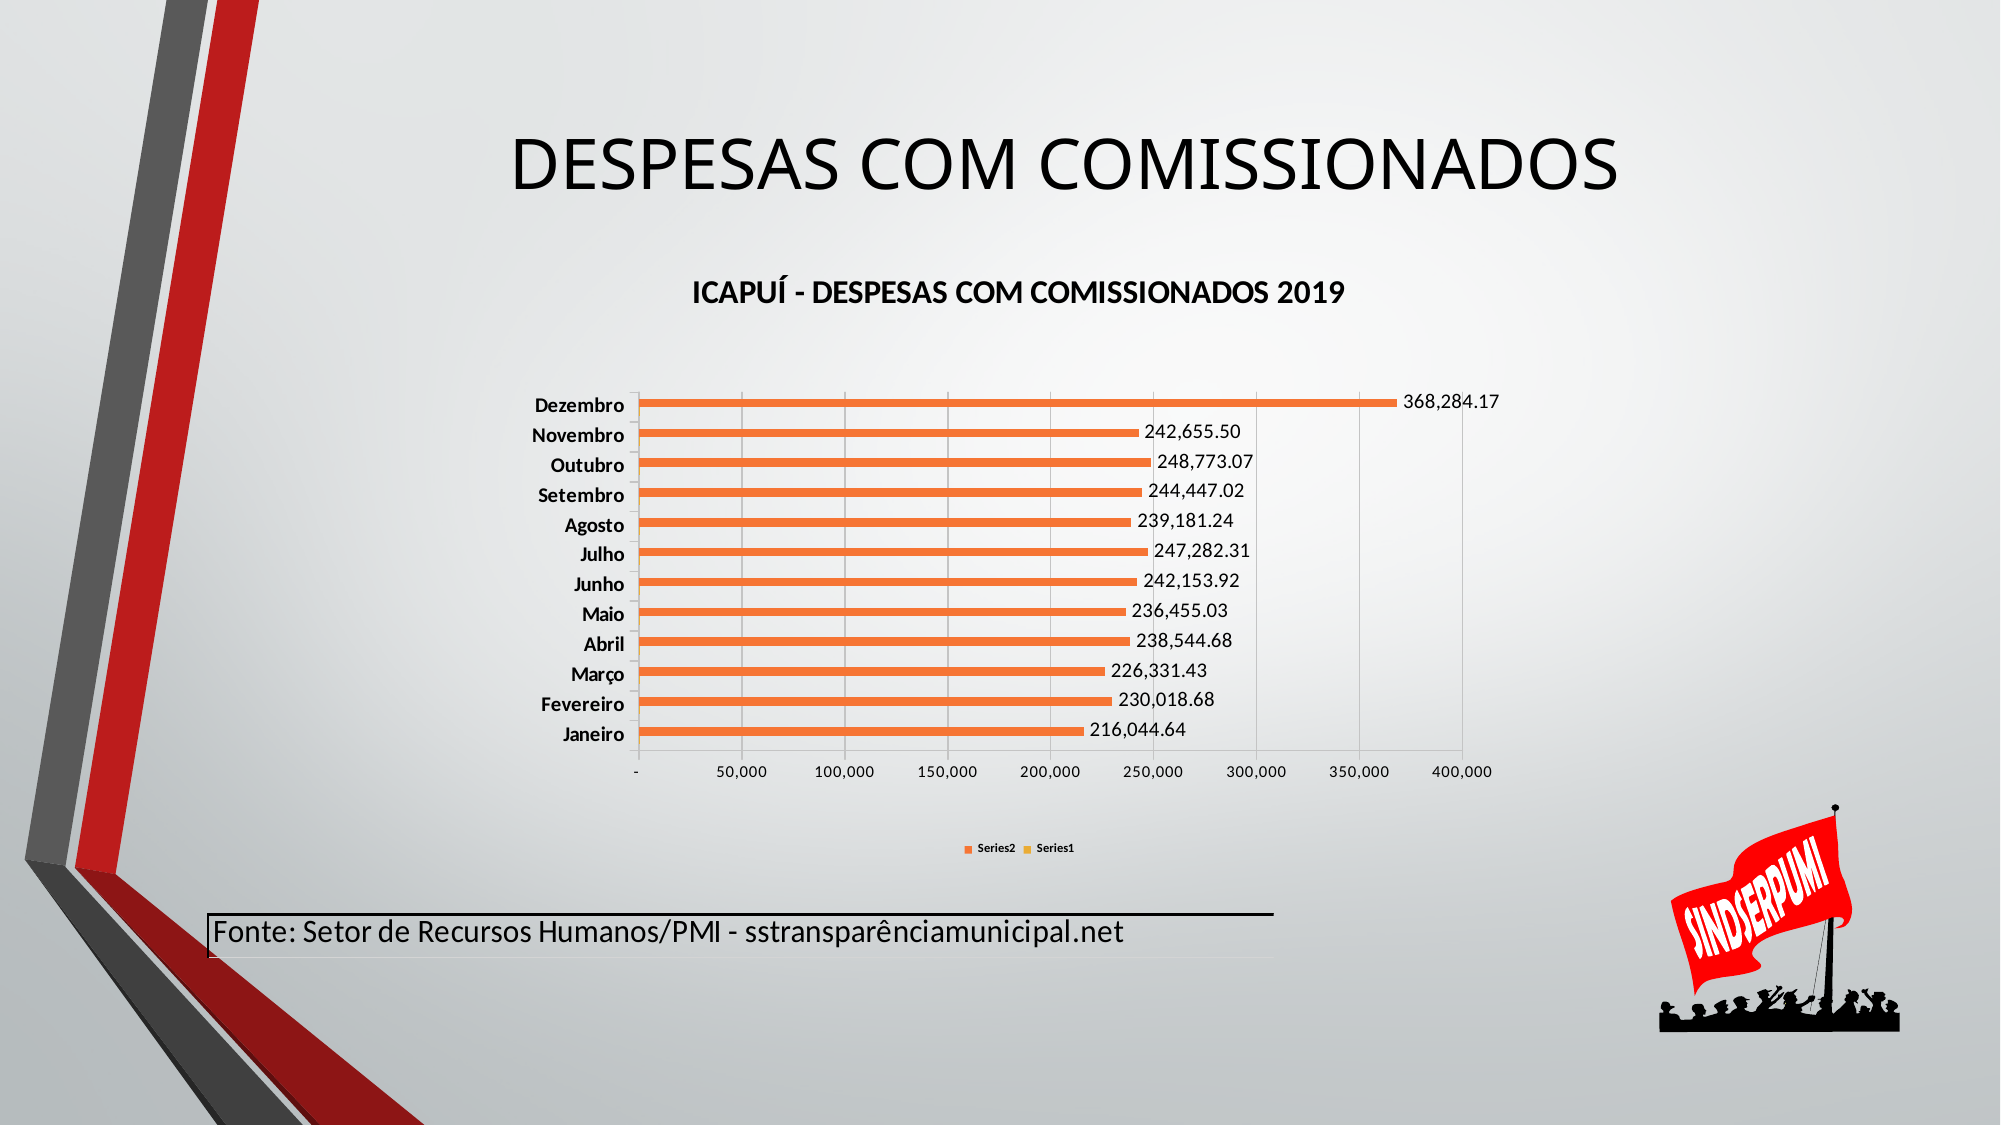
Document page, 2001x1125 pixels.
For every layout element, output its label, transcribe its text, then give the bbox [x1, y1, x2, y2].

title DESPESAS COM COMISSIONADOS [243, 112, 1887, 212]
chart [495, 247, 1544, 863]
picture [206, 913, 1276, 960]
picture [1658, 803, 1900, 1064]
